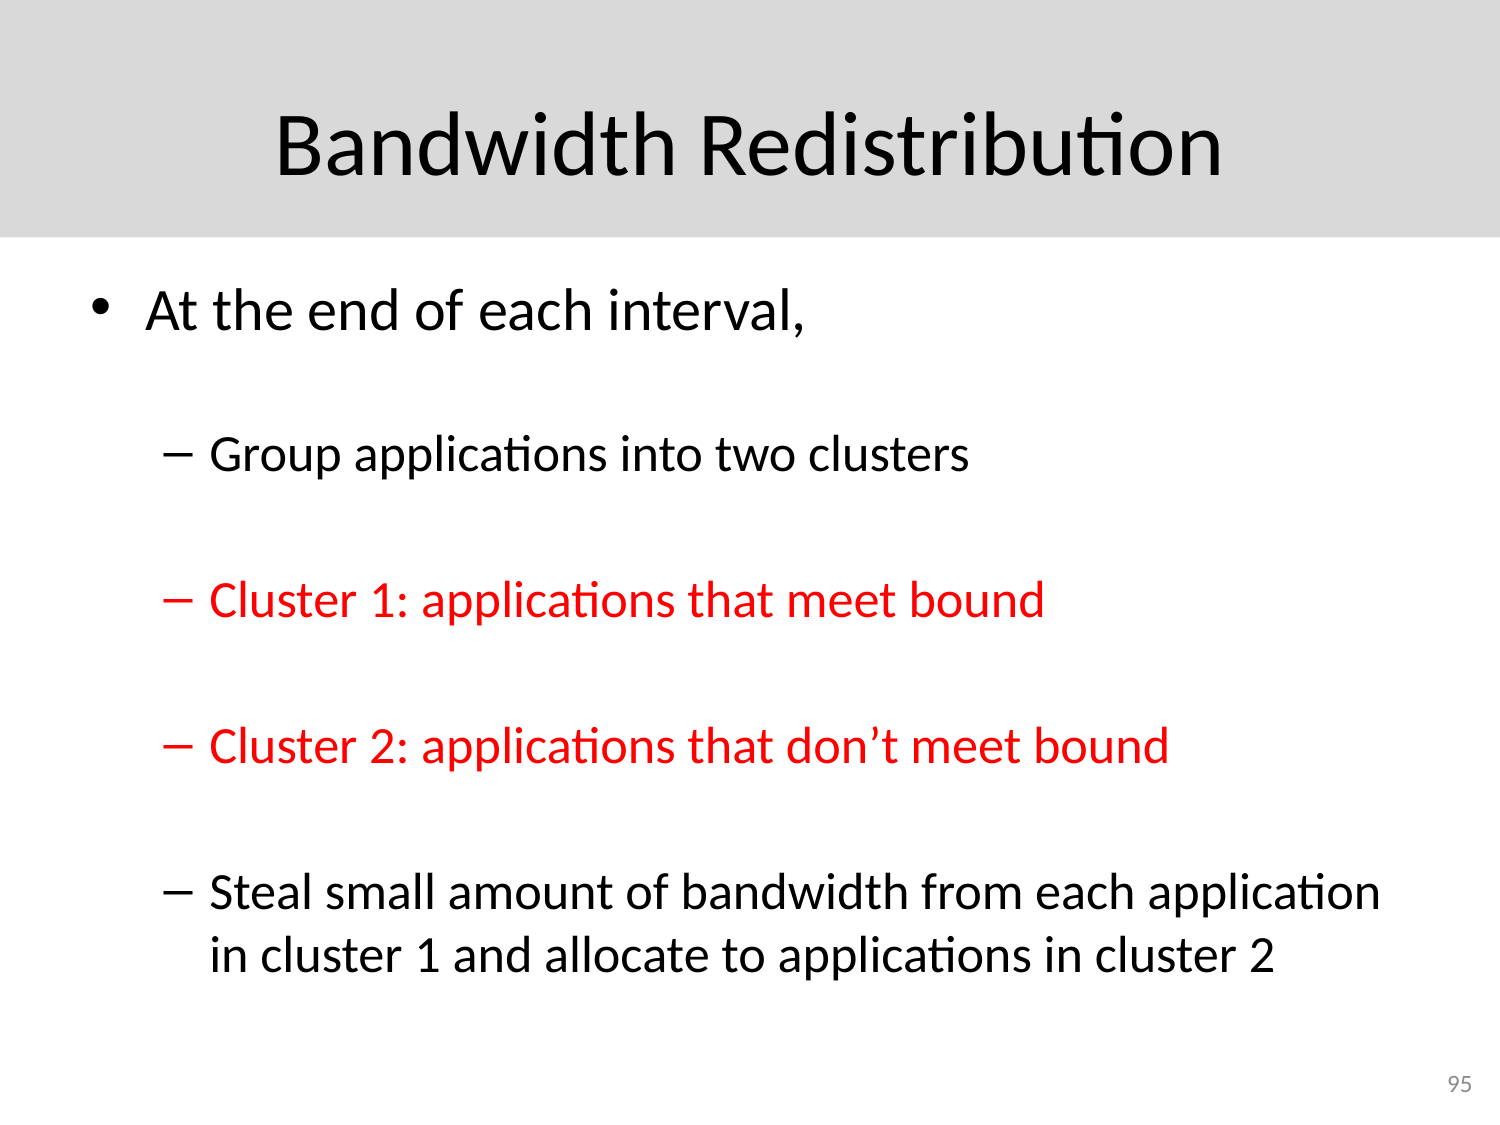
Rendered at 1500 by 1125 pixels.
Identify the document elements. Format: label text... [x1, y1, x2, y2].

list At the end of each interval, Group applications into two clusters Cluster 1: applications that meet bound Cluster 2: applications that don’t meet bound Steal small amount of bandwidth from each application in cluster 1 and allocate to applications in cluster 2 [75, 262, 1425, 1005]
slide_number 95 [1137, 1052, 1488, 1113]
title Bandwidth Redistribution [75, 45, 1425, 233]
